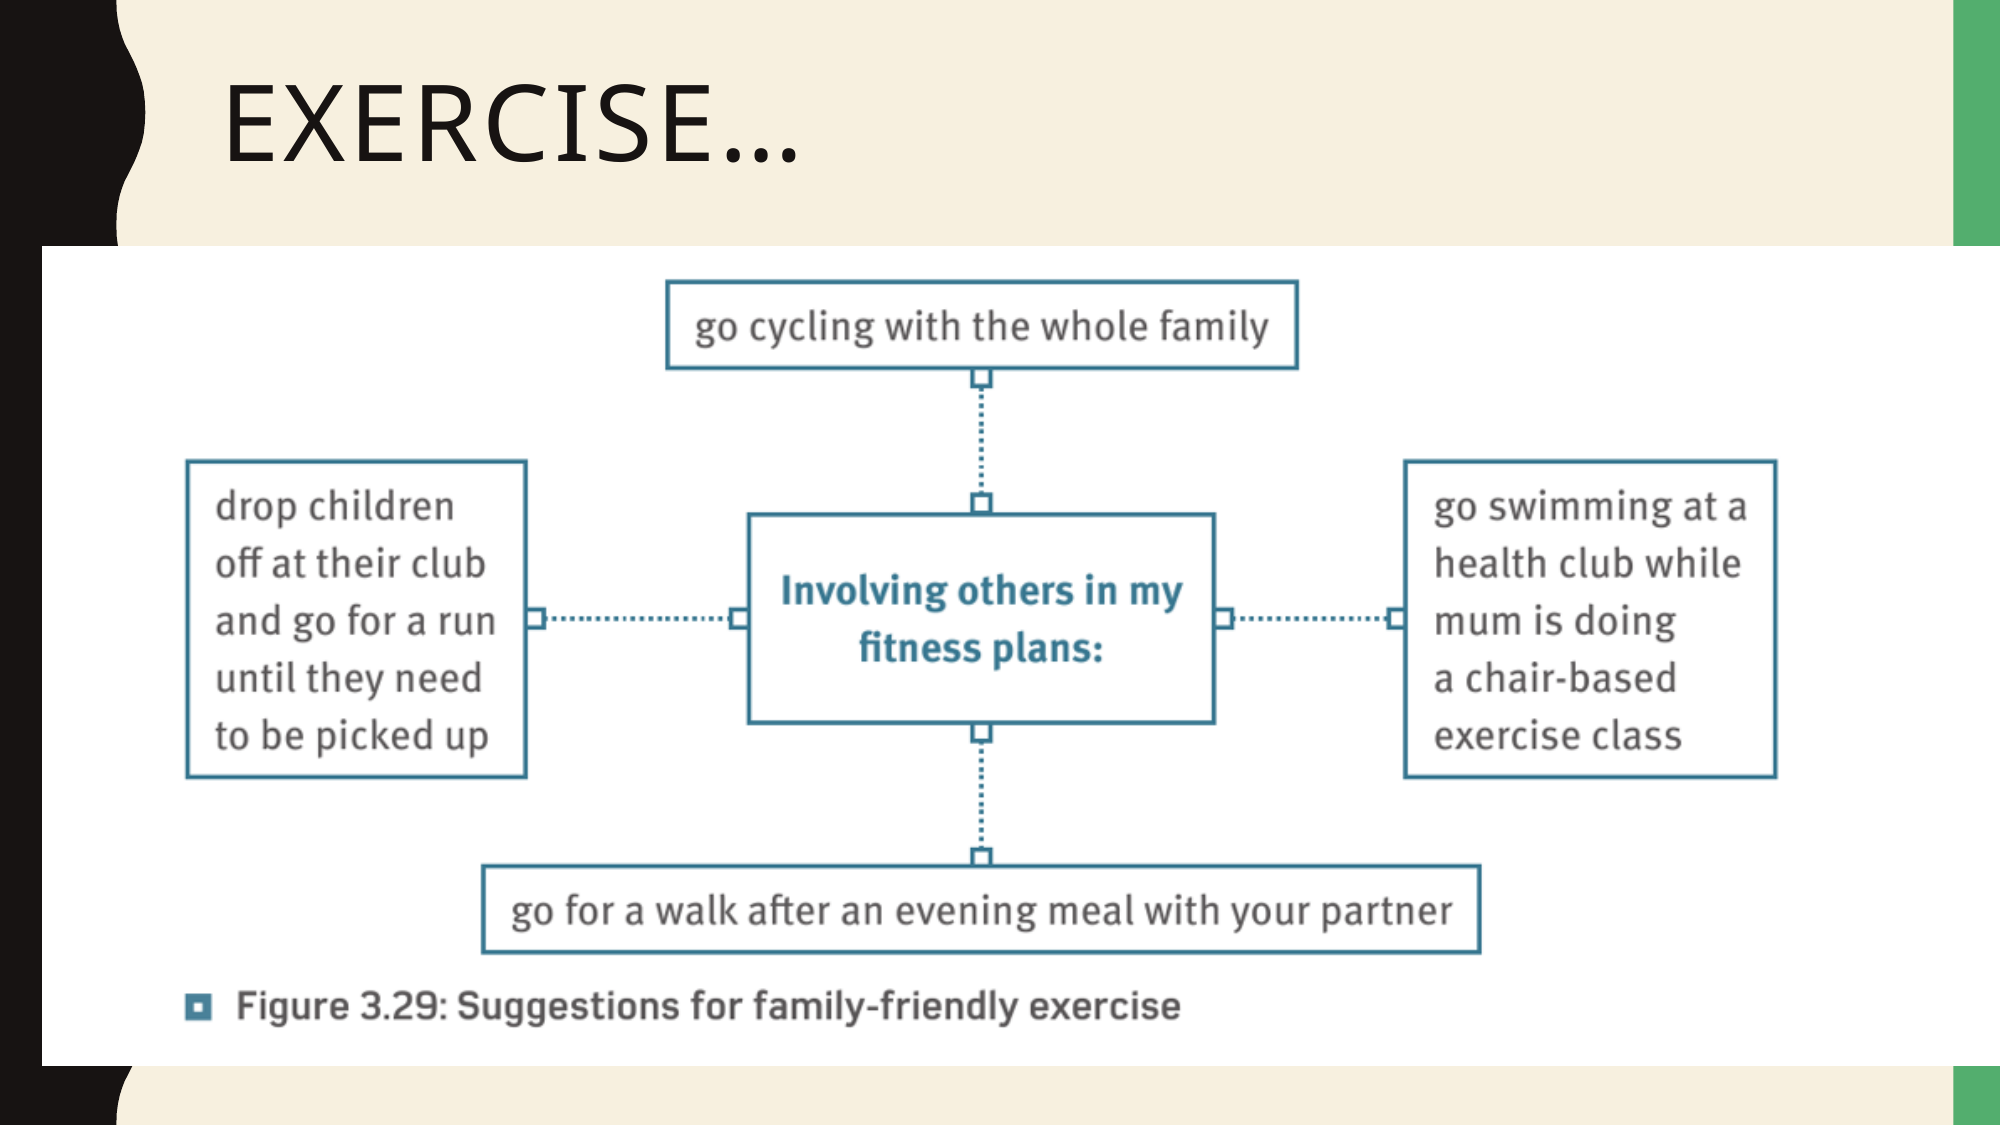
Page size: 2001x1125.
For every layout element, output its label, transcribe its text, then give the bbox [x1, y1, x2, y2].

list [42, 246, 2000, 1066]
title Exercise… [205, 62, 1875, 246]
